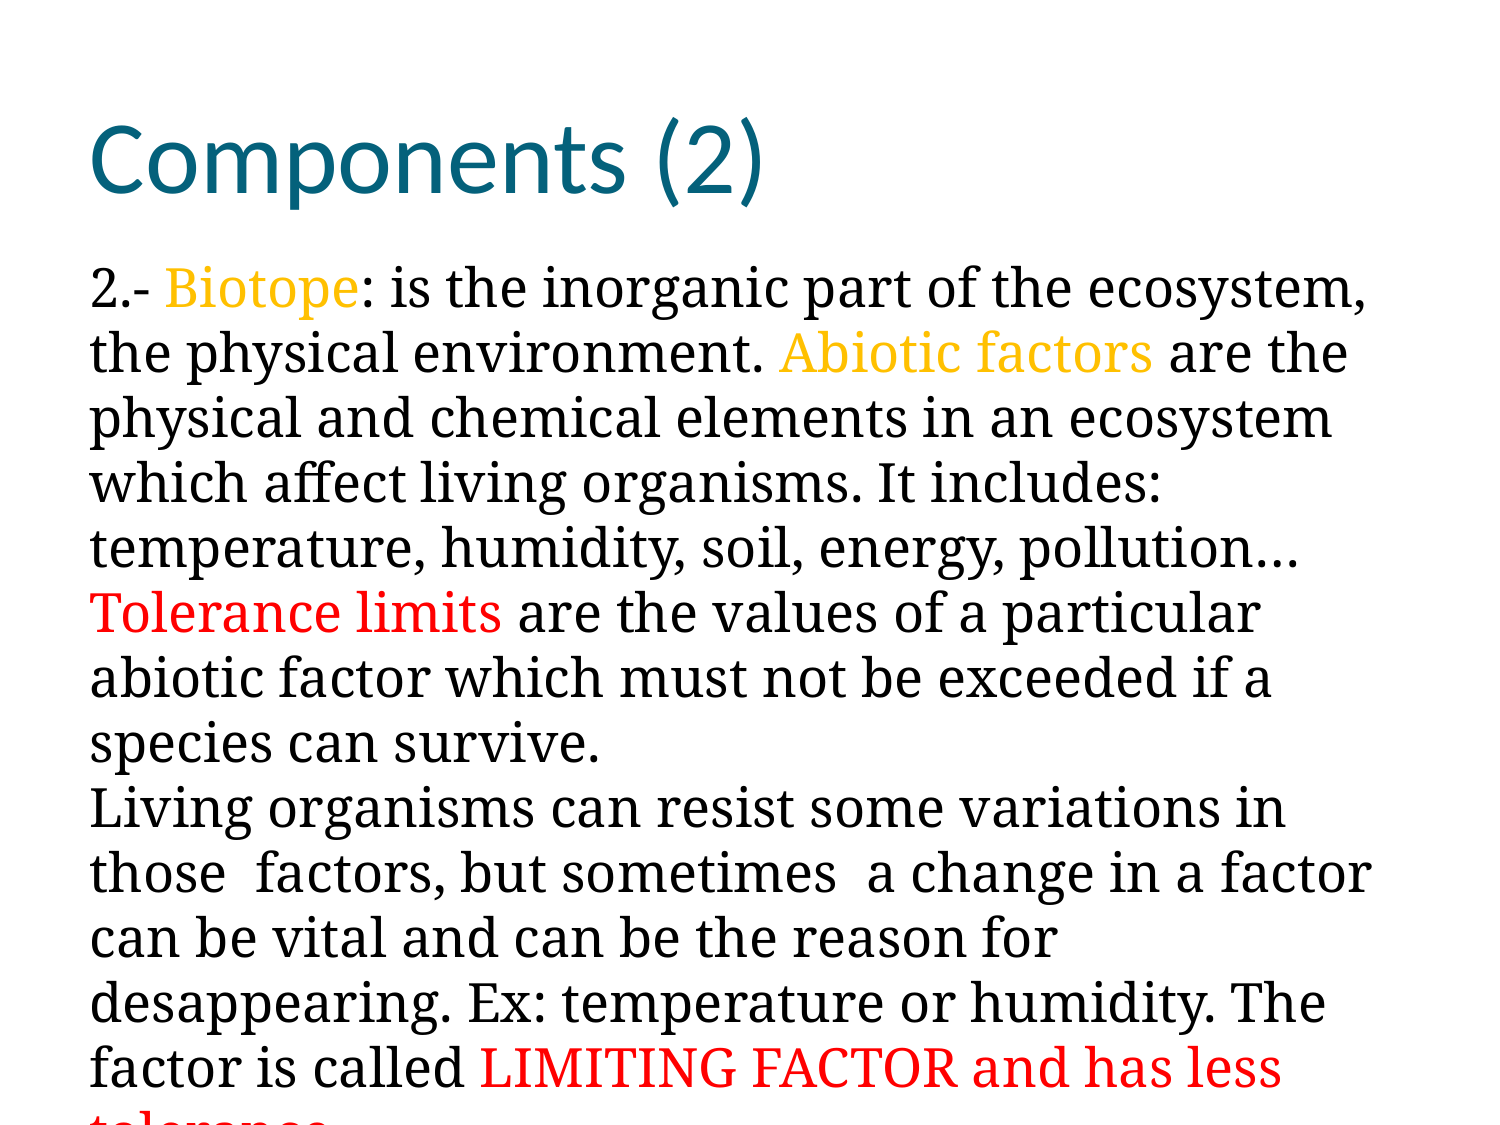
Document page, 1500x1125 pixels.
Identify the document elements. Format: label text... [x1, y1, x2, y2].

text_box Components (2) [75, 82, 1425, 223]
text_box 2.- Biotope: is the inorganic part of the ecosystem, the physical environment. Abiotic factors are the physical and chemical elements in an ecosystem which affect living organisms. It includes: temperature, humidity, soil, energy, pollution… Tolerance limits are the values of a particular abiotic factor which must not be exceeded if a species can survive. Living organisms can resist some variations in those factors, but sometimes a change in a factor can be vital and can be the reason for desappearing. Ex: temperature or humidity. The factor is called LIMITING FACTOR and has less tolerance [75, 246, 1425, 1038]
